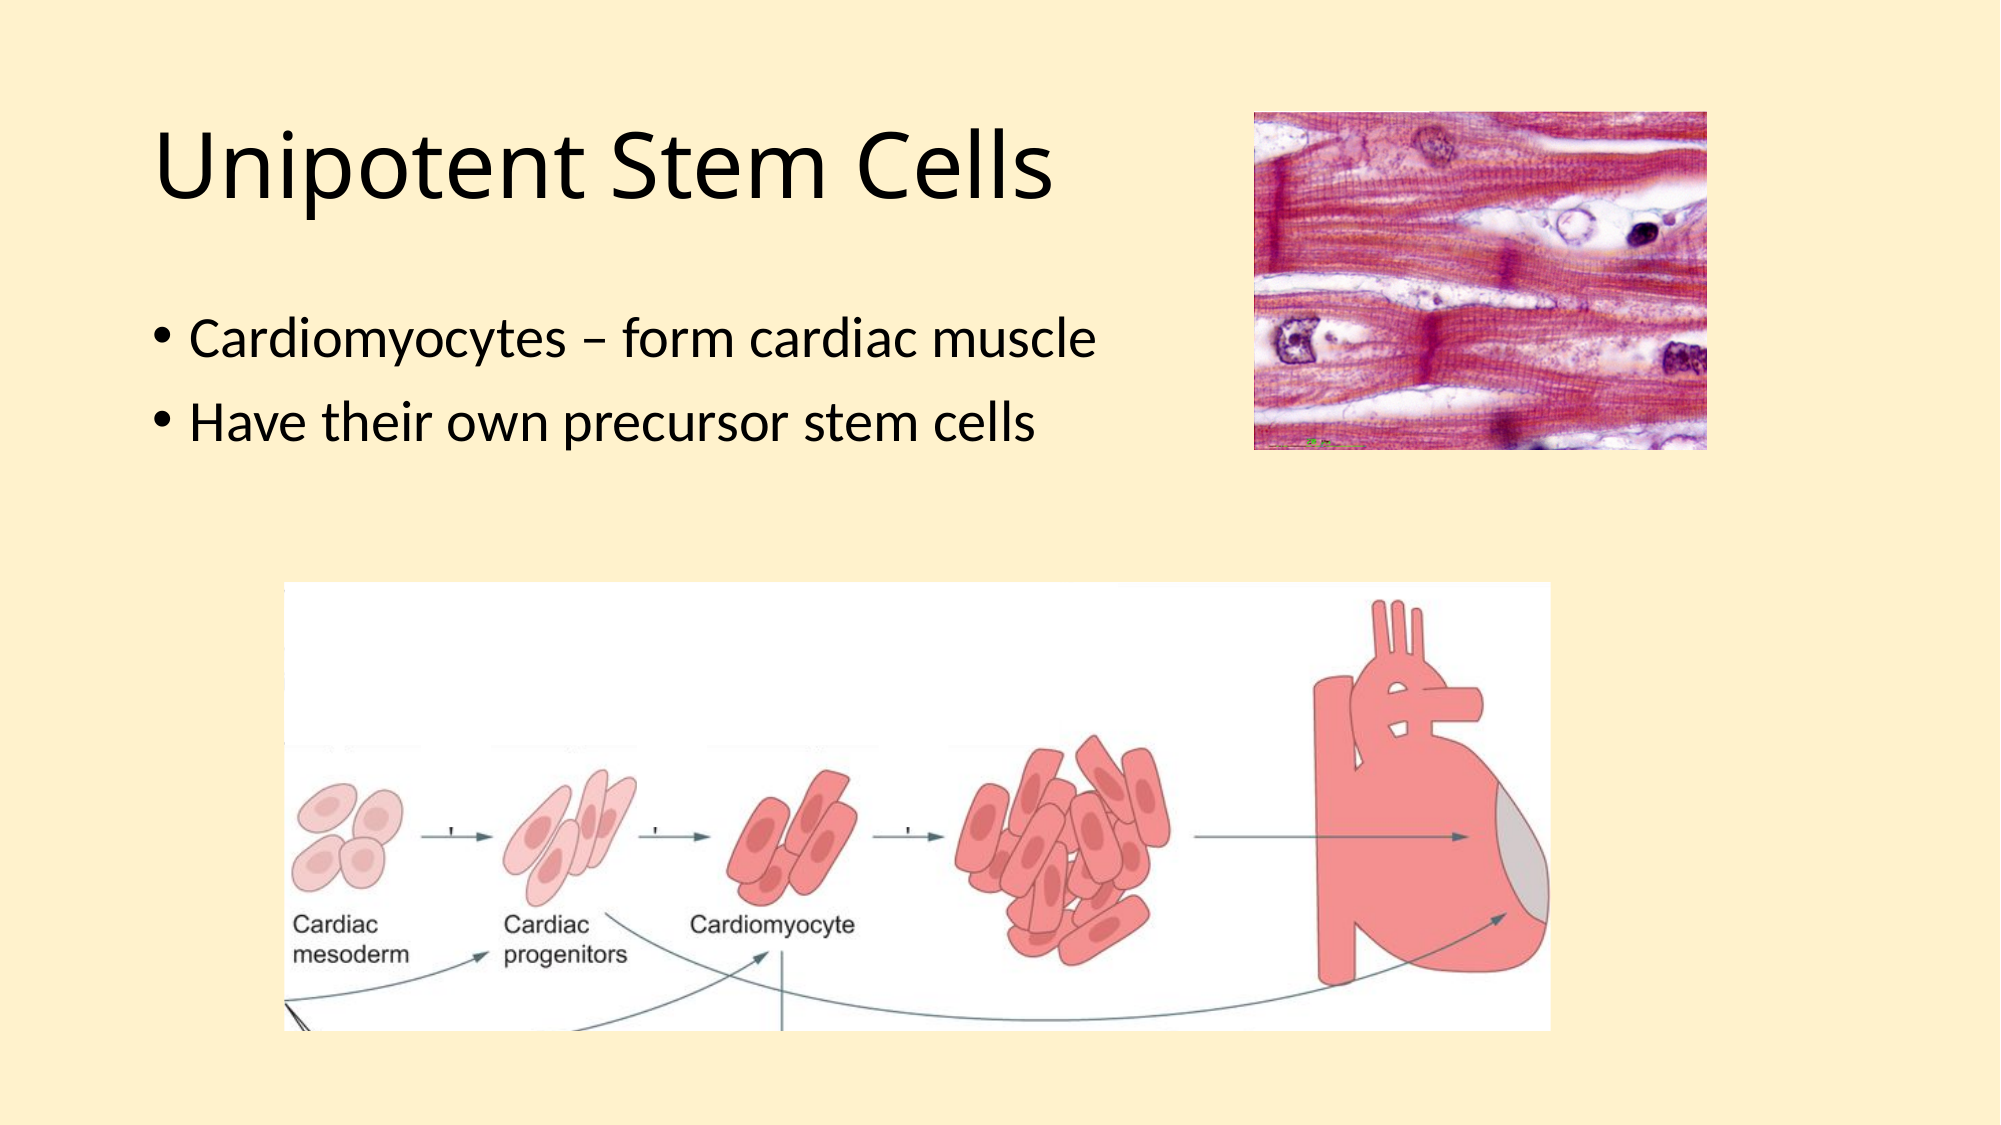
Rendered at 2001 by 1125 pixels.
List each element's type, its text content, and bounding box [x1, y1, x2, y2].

picture [284, 582, 1551, 1031]
picture [1254, 111, 1707, 450]
title Unipotent Stem Cells [137, 59, 1863, 278]
list Cardiomyocytes – form cardiac muscle Have their own precursor stem cells [137, 299, 1863, 1014]
